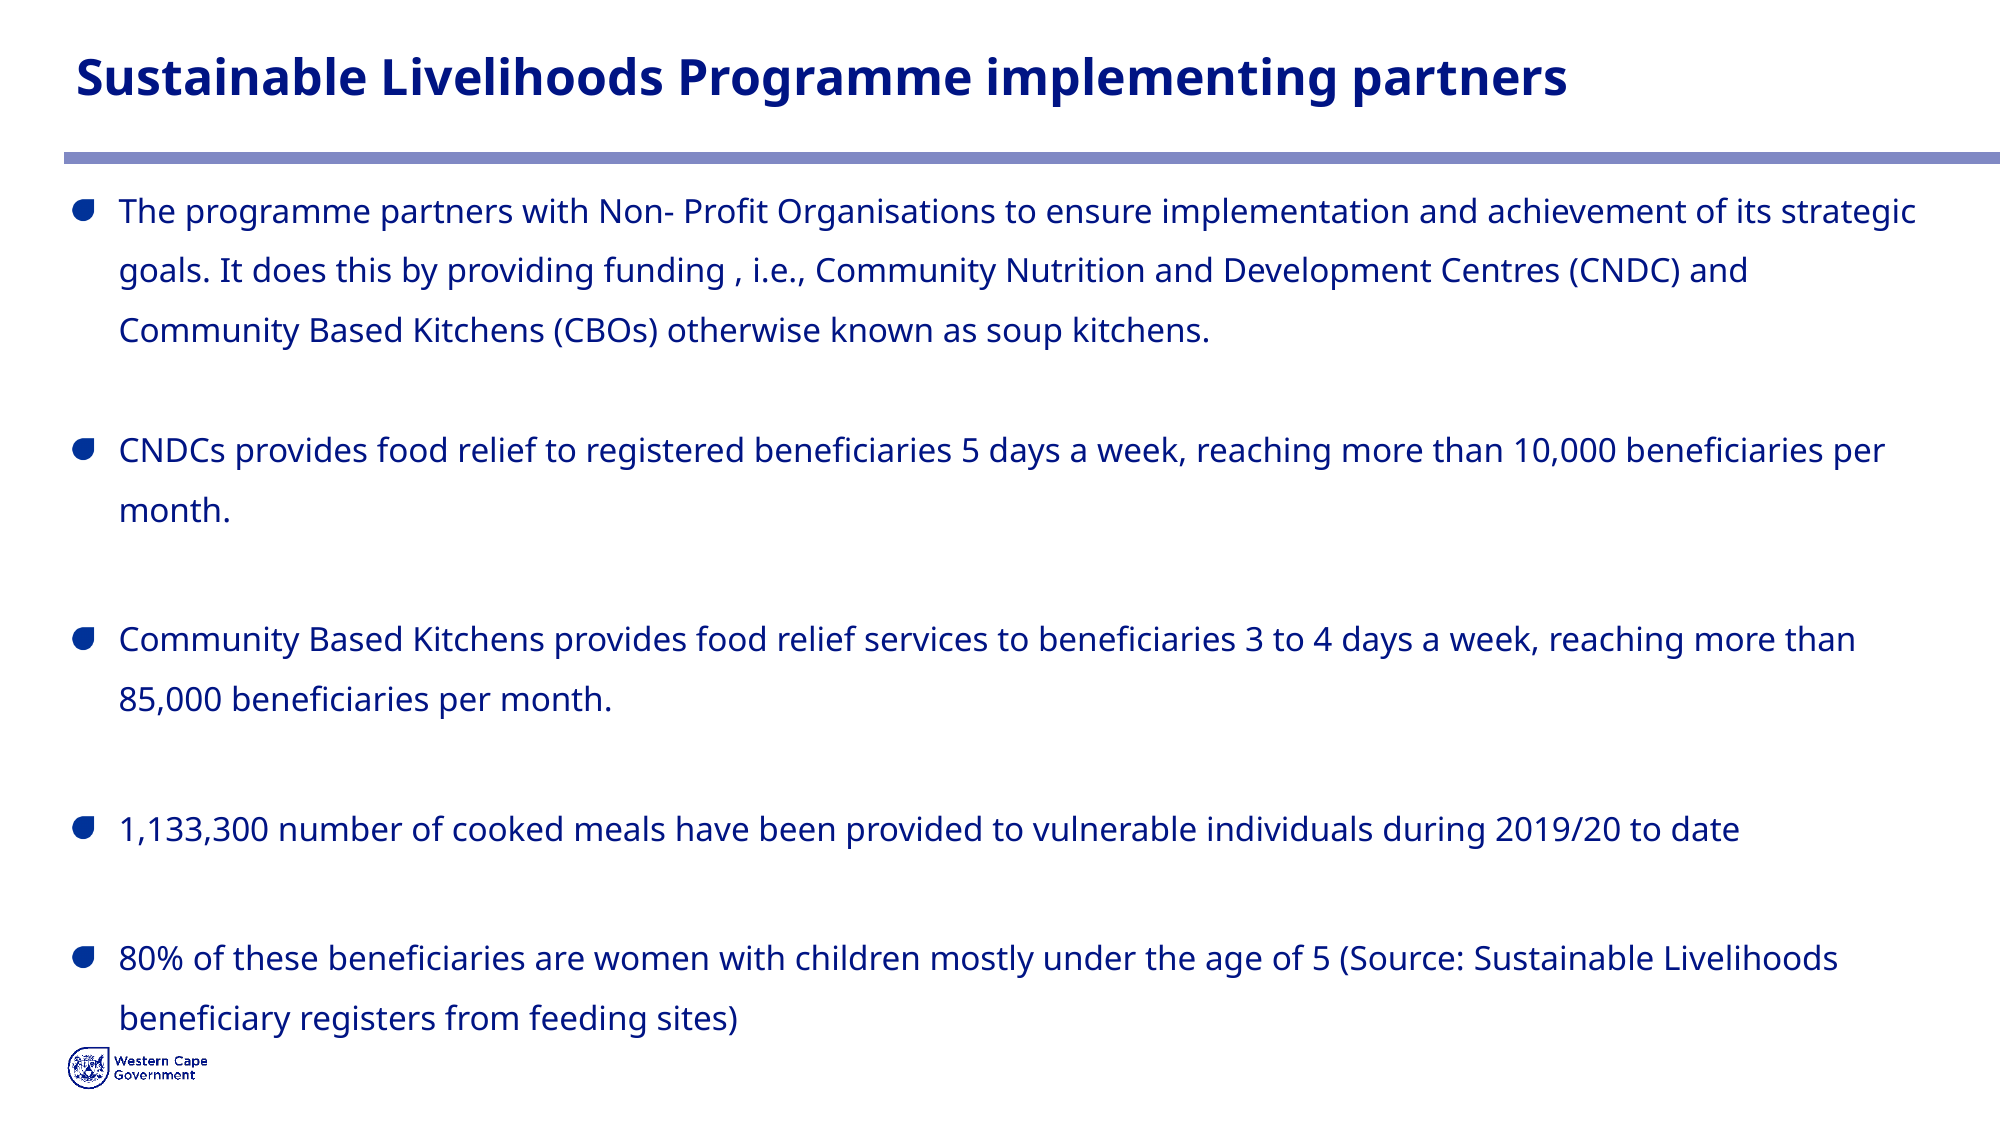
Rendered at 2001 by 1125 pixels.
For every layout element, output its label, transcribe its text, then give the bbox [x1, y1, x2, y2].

picture [71, 626, 95, 651]
picture [71, 198, 95, 222]
picture [71, 945, 95, 969]
picture [71, 437, 95, 461]
picture [64, 152, 2000, 164]
title Sustainable Livelihoods Programme implementing partners [64, 29, 1945, 122]
picture [71, 815, 95, 840]
picture [53, 1032, 237, 1103]
list The programme partners with Non- Profit Organisations to ensure implementation and achievement of its strategic goals. It does this by providing funding , i.e., Community Nutrition and Development Centres (CNDC) and Community Based Kitchens (CBOs) otherwise known as soup kitchens. CNDCs provides food relief to registered beneficiaries 5 days a week, reaching more than 10,000 beneficiaries per month. Community Based Kitchens provides food relief services to beneficiaries 3 to 4 days a week, reaching more than 85,000 beneficiaries per month. 1,133,300 number of cooked meals have been provided to vulnerable individuals during 2019/20 to date 80% of these beneficiaries are women with children mostly under the age of 5 (Source: Sustainable Livelihoods beneficiary registers from feeding sites) [59, 157, 1941, 1035]
